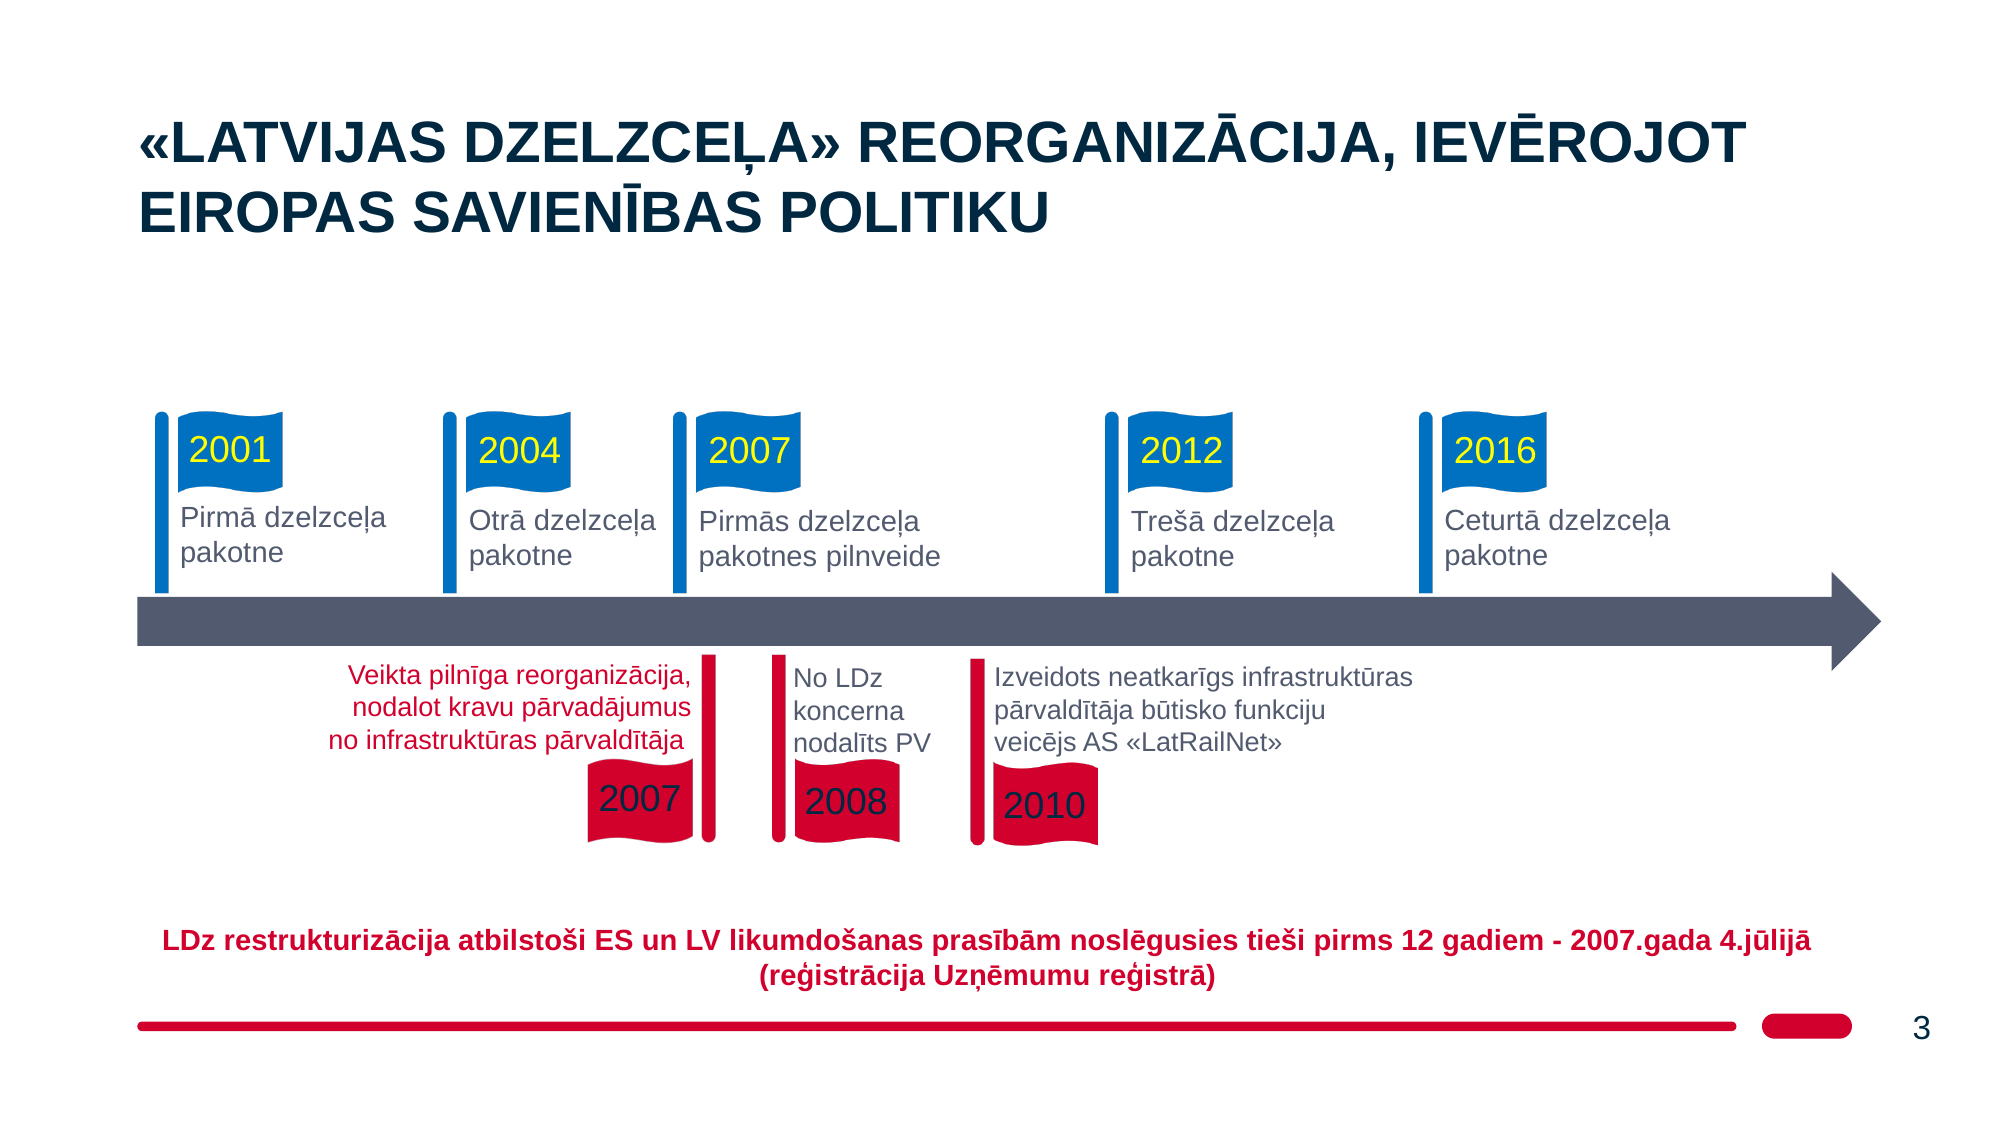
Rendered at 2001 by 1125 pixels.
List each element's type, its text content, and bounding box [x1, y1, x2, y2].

picture [109, 392, 328, 611]
text_box Trešā dzelzceļa pakotne [1278, 502, 1354, 597]
text_box Ceturtā dzelzceļa pakotne [1592, 501, 1716, 596]
text_box Otrā dzelzceļa pakotne [616, 501, 627, 596]
text_box LDz restrukturizācija atbilstoši ES un LV likumdošanas prasībām noslēgusies tieši pirms 12 gadiem - 2007.gada 4.jūlijā (reģistrācija Uzņēmumu reģistrā) [151, 921, 1841, 972]
text_box Veikta pilnīga reorganizācija, nodalot kravu pārvadājumus no infrastruktūras pārvaldītāja [318, 657, 542, 775]
text_box Izveidots neatkarīgs infrastruktūras pārvaldītāja būtisko funkciju veicējs AS «LatRailNet» [1143, 659, 1415, 777]
picture [1059, 392, 1278, 611]
picture [397, 392, 616, 611]
text_box Pirmā dzelzceļa pakotne [328, 498, 397, 593]
picture [627, 392, 846, 611]
picture [1373, 392, 1592, 611]
slide_number 3 [1878, 989, 1966, 1063]
text_box [137, 571, 1882, 672]
text_box Pirmās dzelzceļa pakotnes pilnveide [846, 502, 1001, 597]
list «LATVIJAS DZELZCEĻA» REORGANIZĀCIJA, IEVĒROJOT EIROPAS SAVIENĪBAS POLITIKU [138, 96, 1854, 239]
picture [542, 636, 1143, 864]
